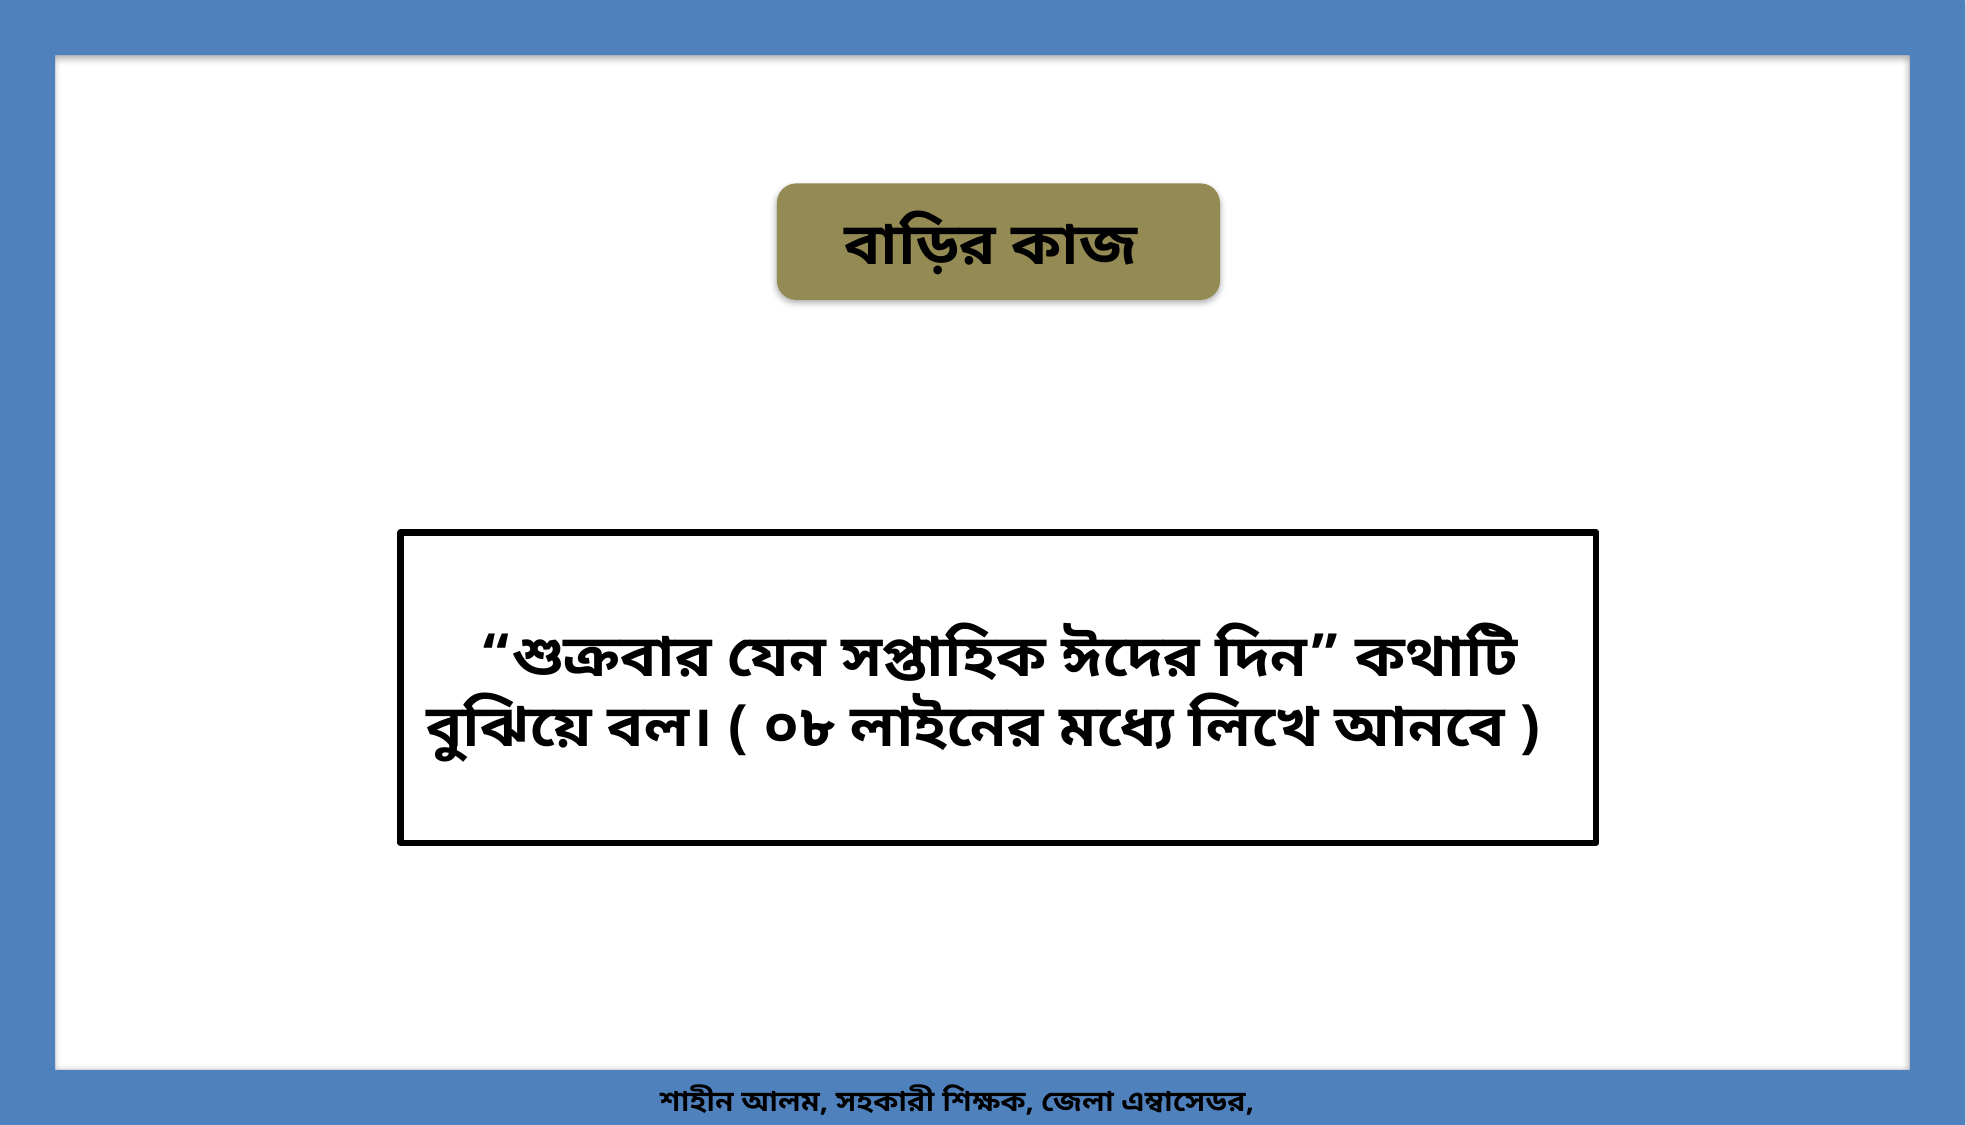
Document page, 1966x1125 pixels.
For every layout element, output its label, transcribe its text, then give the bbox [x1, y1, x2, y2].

text_box [0, 0, 1966, 1125]
text_box “শুক্রবার যেন সপ্তাহিক ঈদের দিন” কথাটি বুঝিয়ে বল। ( ০৮ লাইনের মধ্যে লিখে আনবে ) [399, 530, 1598, 845]
text_box শাহীন আলম, সহকারী শিক্ষক, জেলা এম্বাসেডর, ছাতক,সুনামগঞ্জ। [645, 1074, 1345, 1125]
text_box বাড়ির কাজ [774, 181, 1223, 303]
